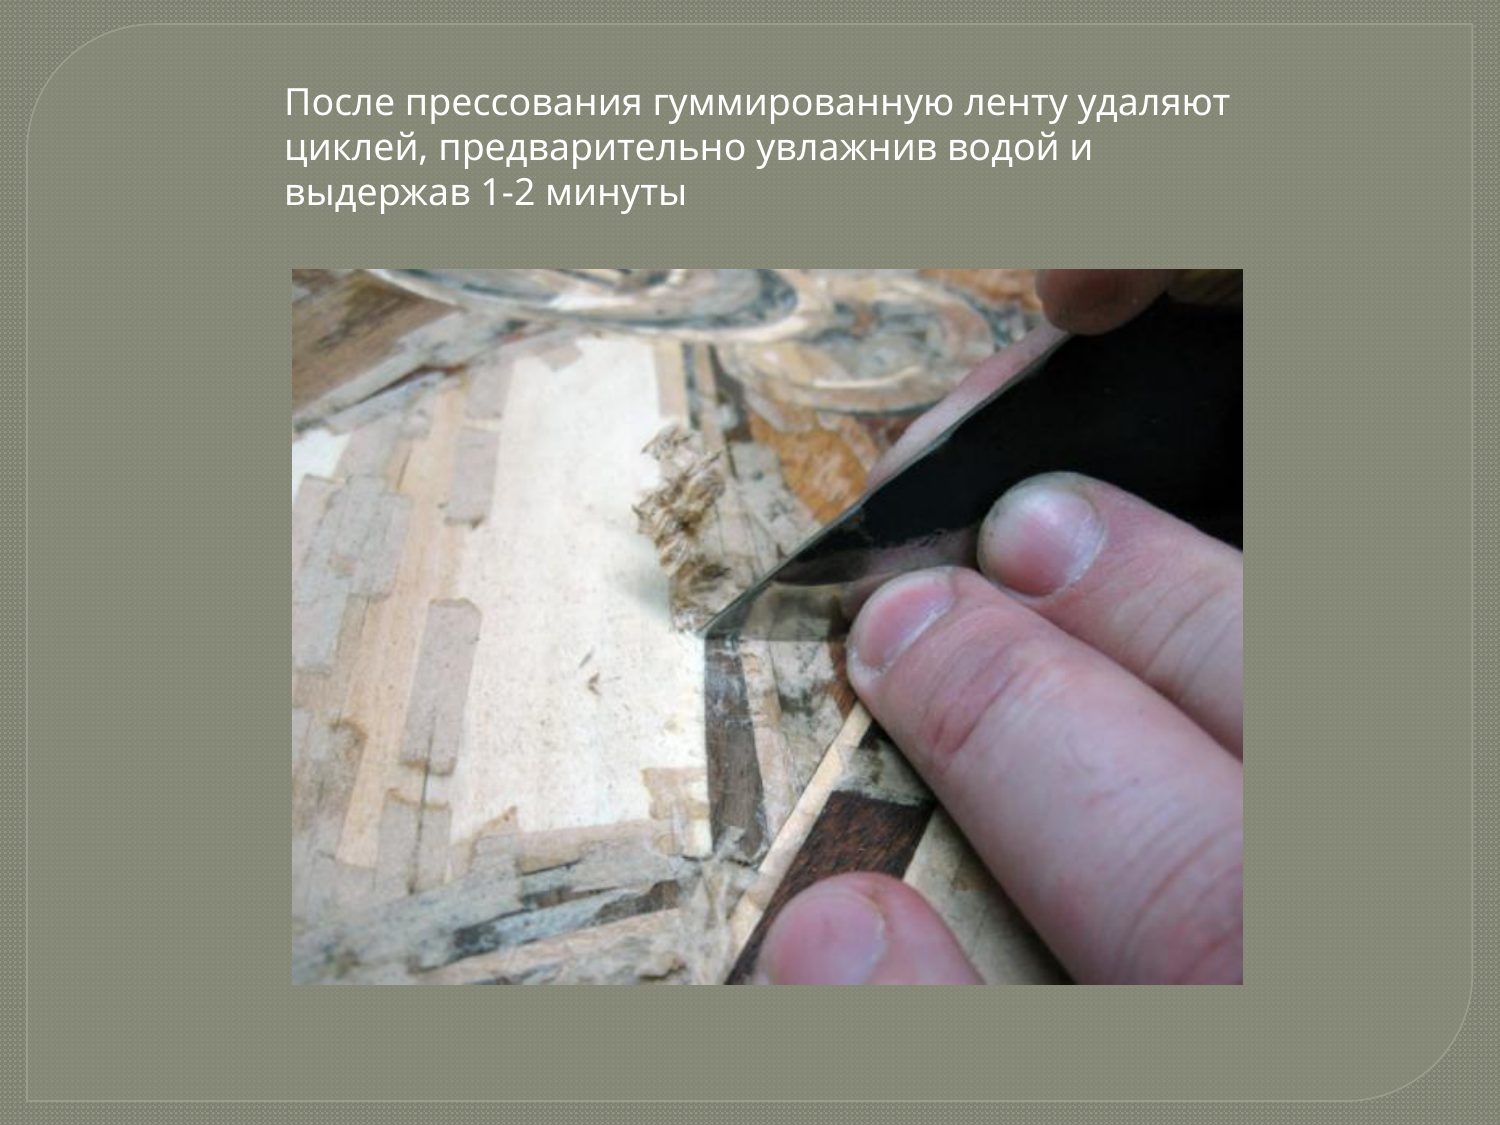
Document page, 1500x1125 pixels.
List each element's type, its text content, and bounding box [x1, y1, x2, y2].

picture [292, 269, 1243, 985]
text_box После прессования гуммированную ленту удаляют циклей, предварительно увлажнив водой и выдержав 1-2 минуты [269, 70, 1289, 220]
